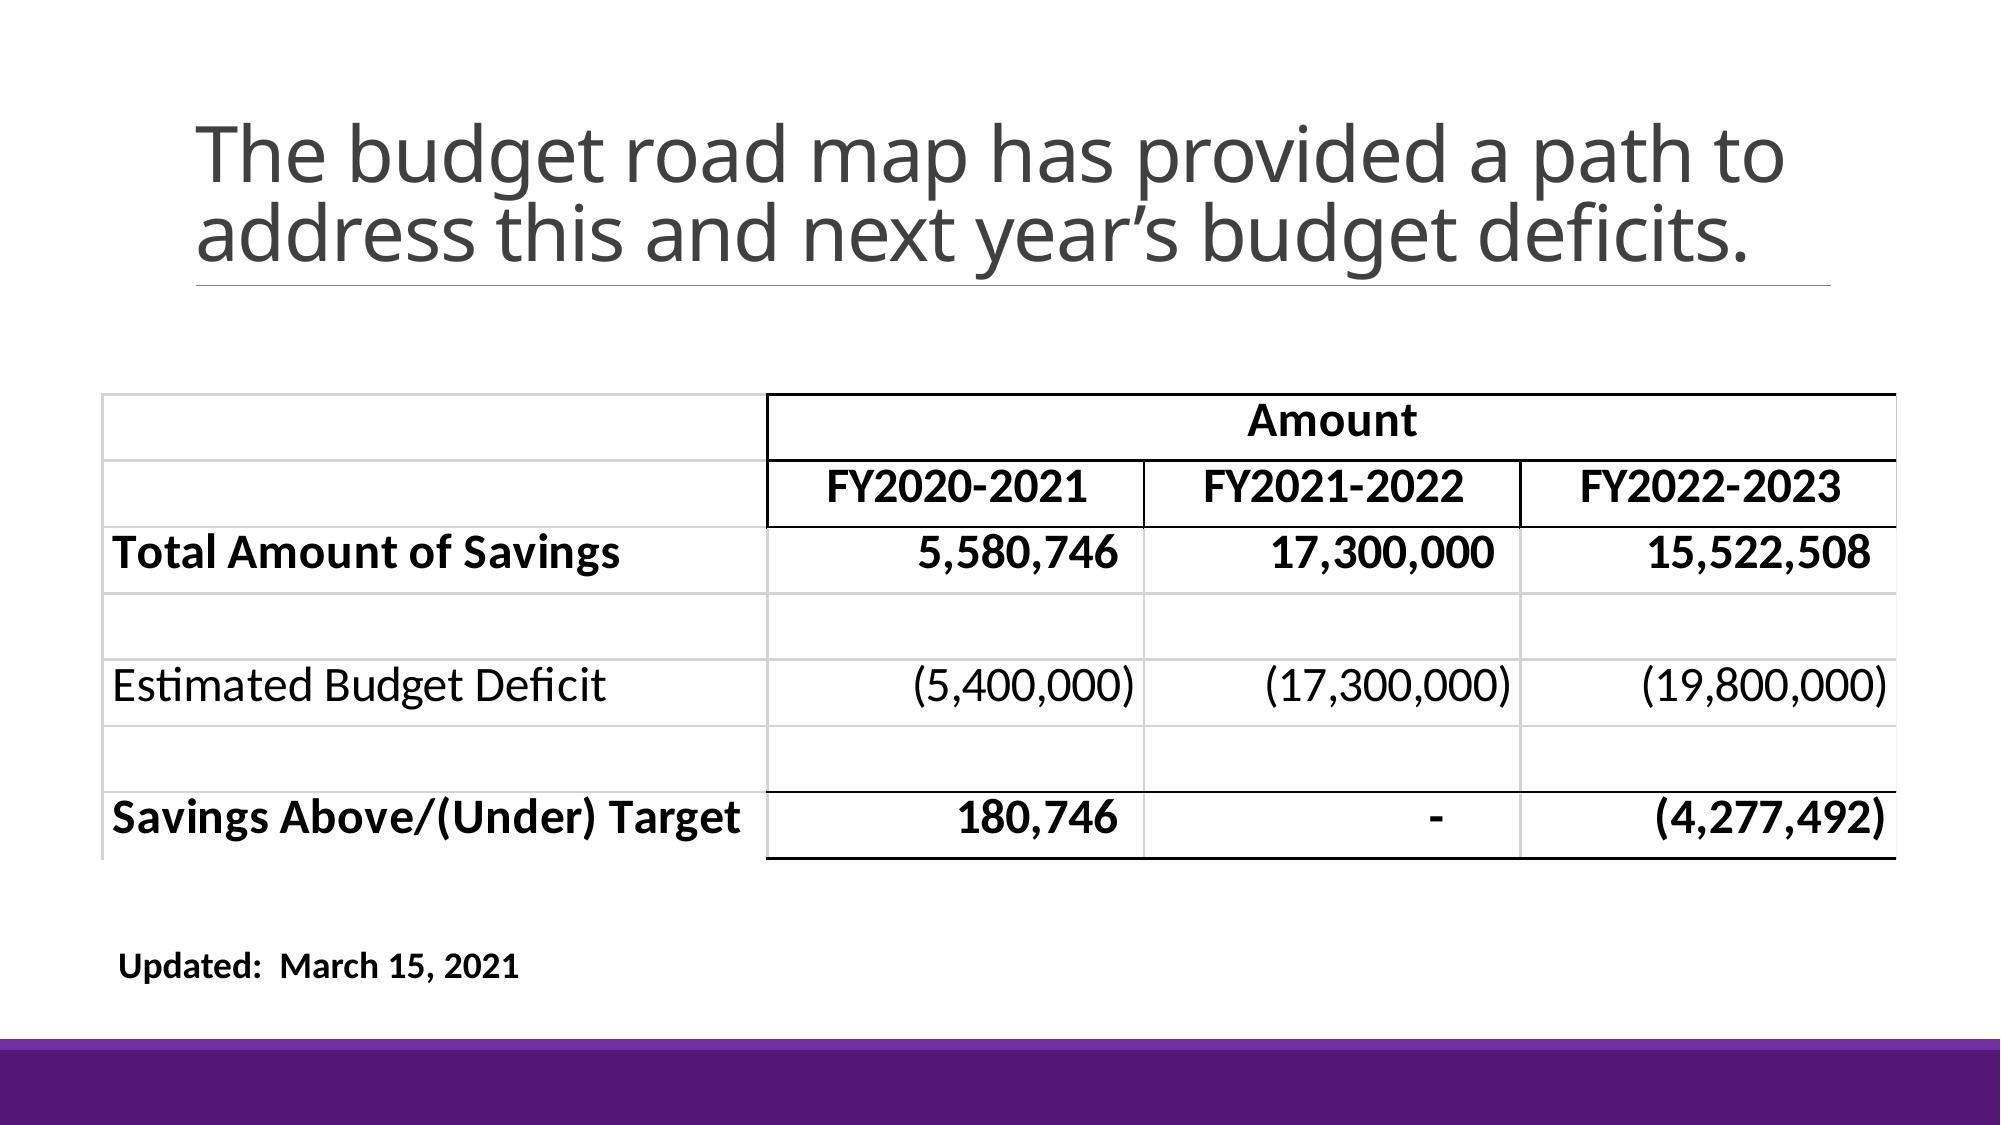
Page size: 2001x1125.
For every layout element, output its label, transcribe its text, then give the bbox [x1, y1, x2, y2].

title The budget road map has provided a path to address this and next year’s budget deficits. [180, 47, 1830, 285]
text_box Updated: March 15, 2021 [103, 933, 536, 993]
picture [100, 392, 1900, 864]
